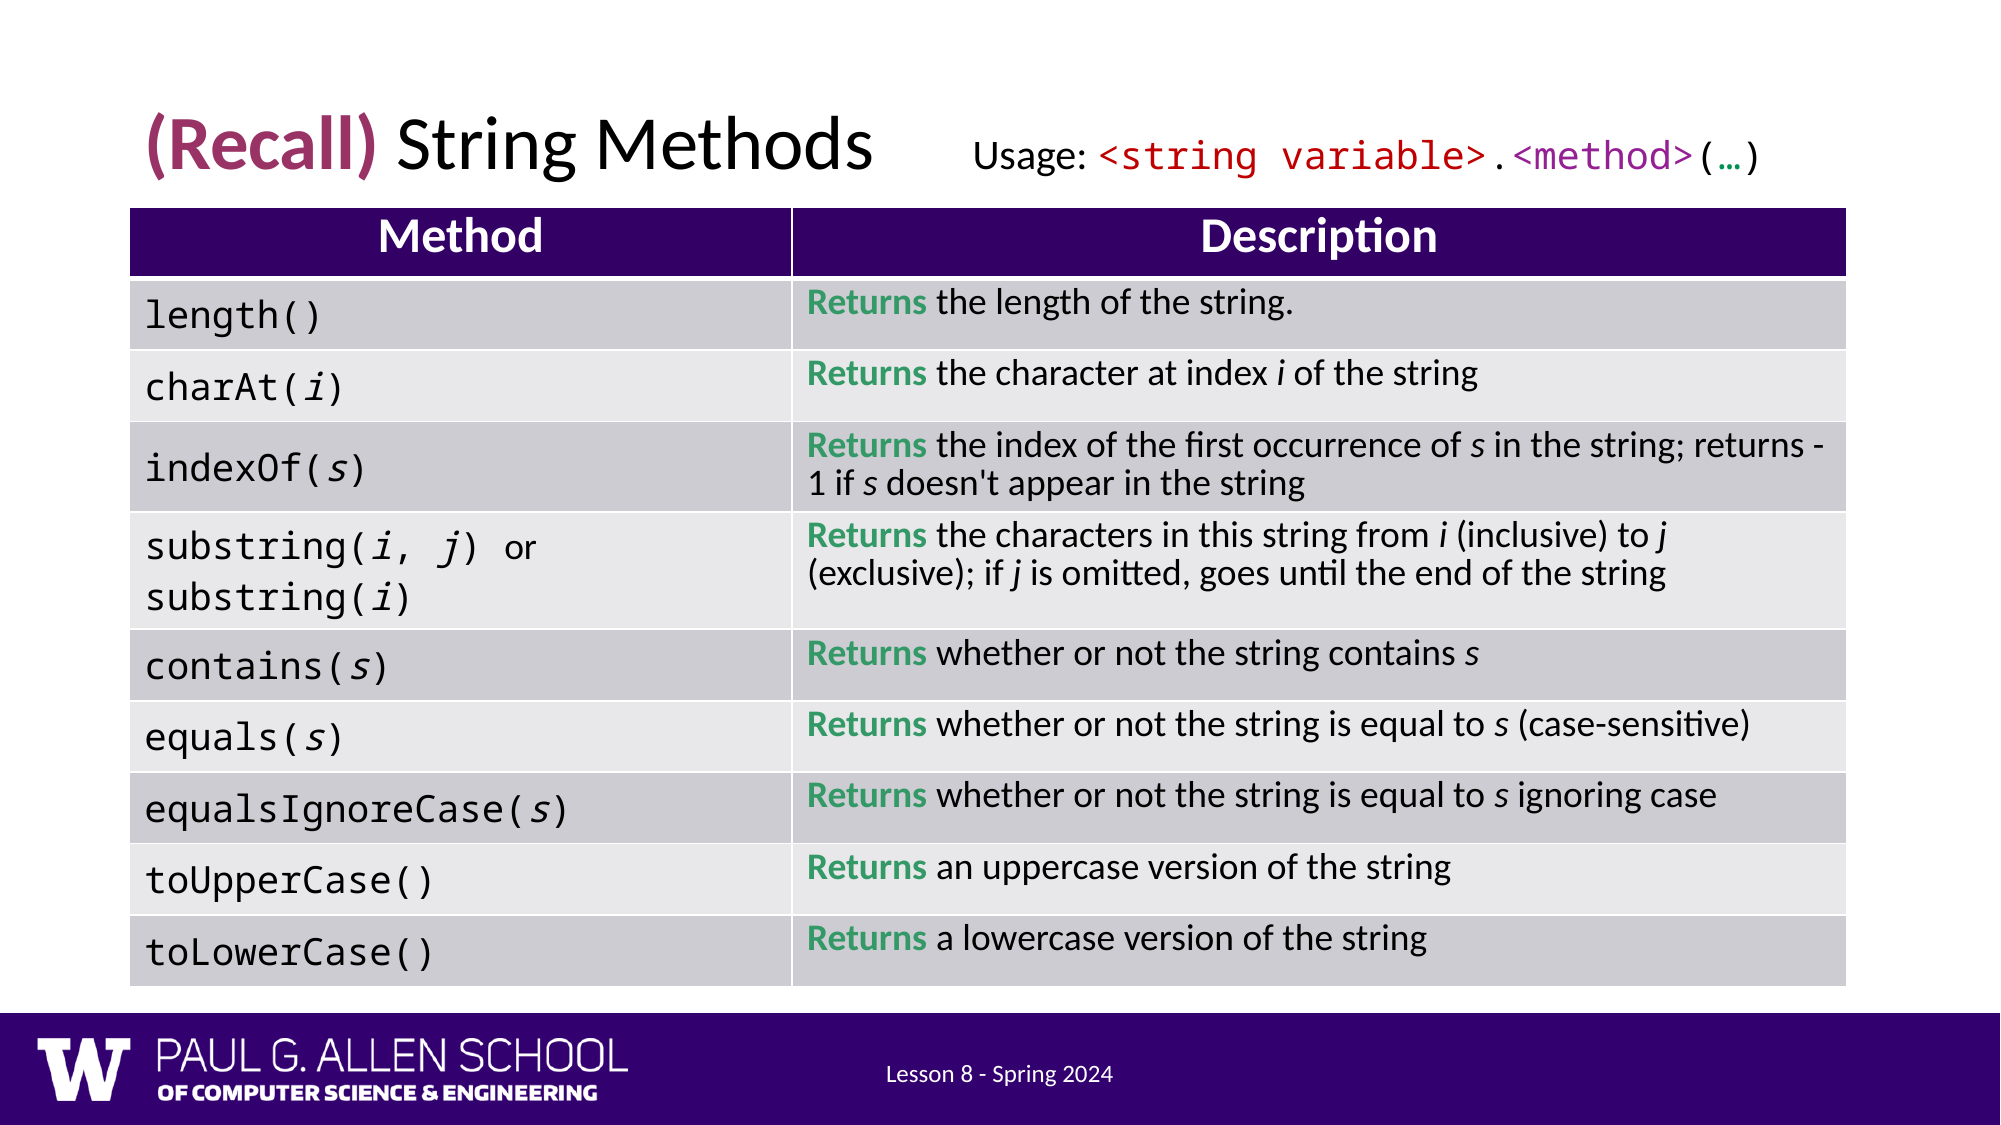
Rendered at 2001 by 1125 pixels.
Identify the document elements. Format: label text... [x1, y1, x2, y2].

table_cell Returns whether or not the string is equal to s (case-sensitive) [793, 702, 1846, 771]
table_cell Returns whether or not the string is equal to s ignoring case [793, 773, 1846, 843]
table_cell equalsIgnoreCase(s) [130, 773, 791, 843]
picture [0, 1013, 2000, 1125]
table_cell Returns the characters in this string from i (inclusive) to j (exclusive); if j is omitted, goes until the end of the string [793, 513, 1846, 628]
table_cell charAt(i) [130, 351, 791, 421]
table_cell substring(i, j) or substring(i) [130, 513, 791, 628]
table_cell toLowerCase() [130, 916, 791, 986]
table_cell Returns the index of the first occurrence of s in the string; returns -1 if s doesn't appear in the string [793, 422, 1846, 511]
table_cell equals(s) [130, 702, 791, 771]
table_cell Returns the length of the string. [793, 281, 1846, 349]
table_cell contains(s) [130, 630, 791, 700]
table_cell length() [130, 281, 791, 349]
table_header Description [793, 208, 1846, 276]
table_header Method [130, 208, 791, 276]
title (Recall) String Methods Usage: <string variable>.<method>(…) [129, 82, 1896, 300]
table_cell Returns the character at index i of the string [793, 351, 1846, 421]
footer Lesson 8 - Spring 2024 [662, 1042, 1338, 1103]
table_cell Returns whether or not the string contains s [793, 630, 1846, 700]
table_cell indexOf(s) [130, 422, 791, 511]
table_cell Returns an uppercase version of the string [793, 844, 1846, 914]
table_cell toUpperCase() [130, 844, 791, 914]
table_cell Returns a lowercase version of the string [793, 916, 1846, 986]
